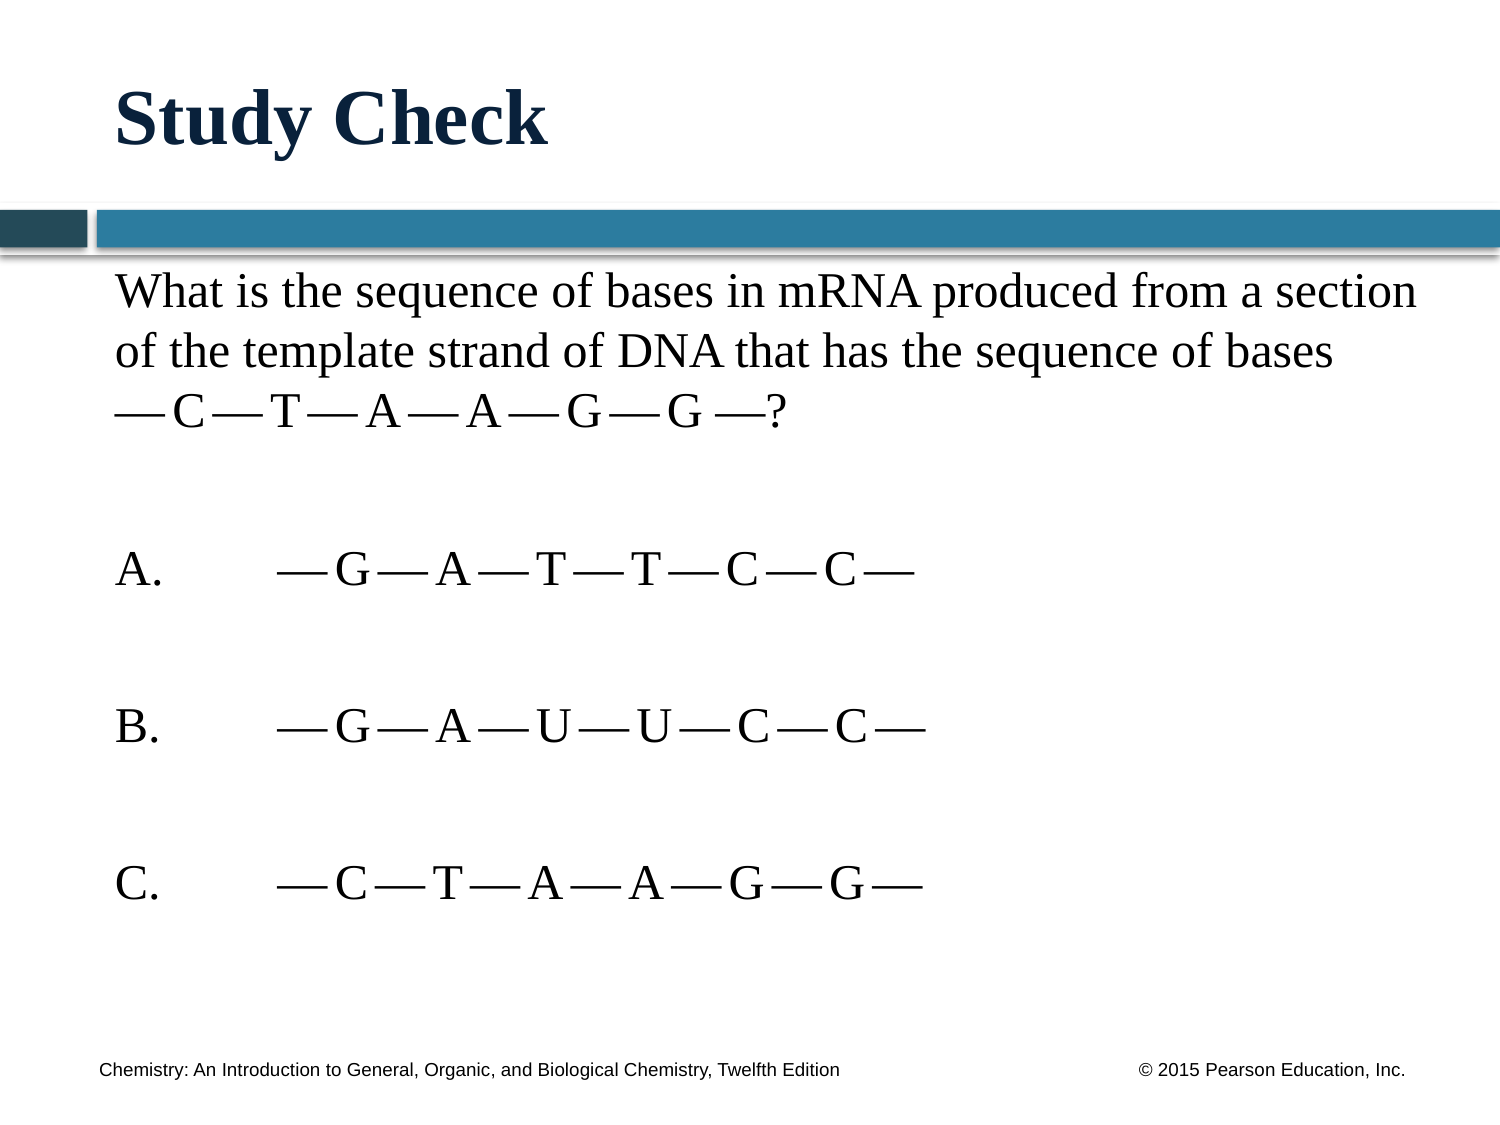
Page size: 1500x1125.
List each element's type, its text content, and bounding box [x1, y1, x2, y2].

title Study Check [99, 37, 1370, 188]
list What is the sequence of bases in mRNA produced from a section of the template strand of DNA that has the sequence of bases — C — T — A — A — G — G —? A. — G — A — T — T — C — C — B. — G — A — U — U — C — C — C. — C — T — A — A — G — G — [99, 249, 1438, 988]
